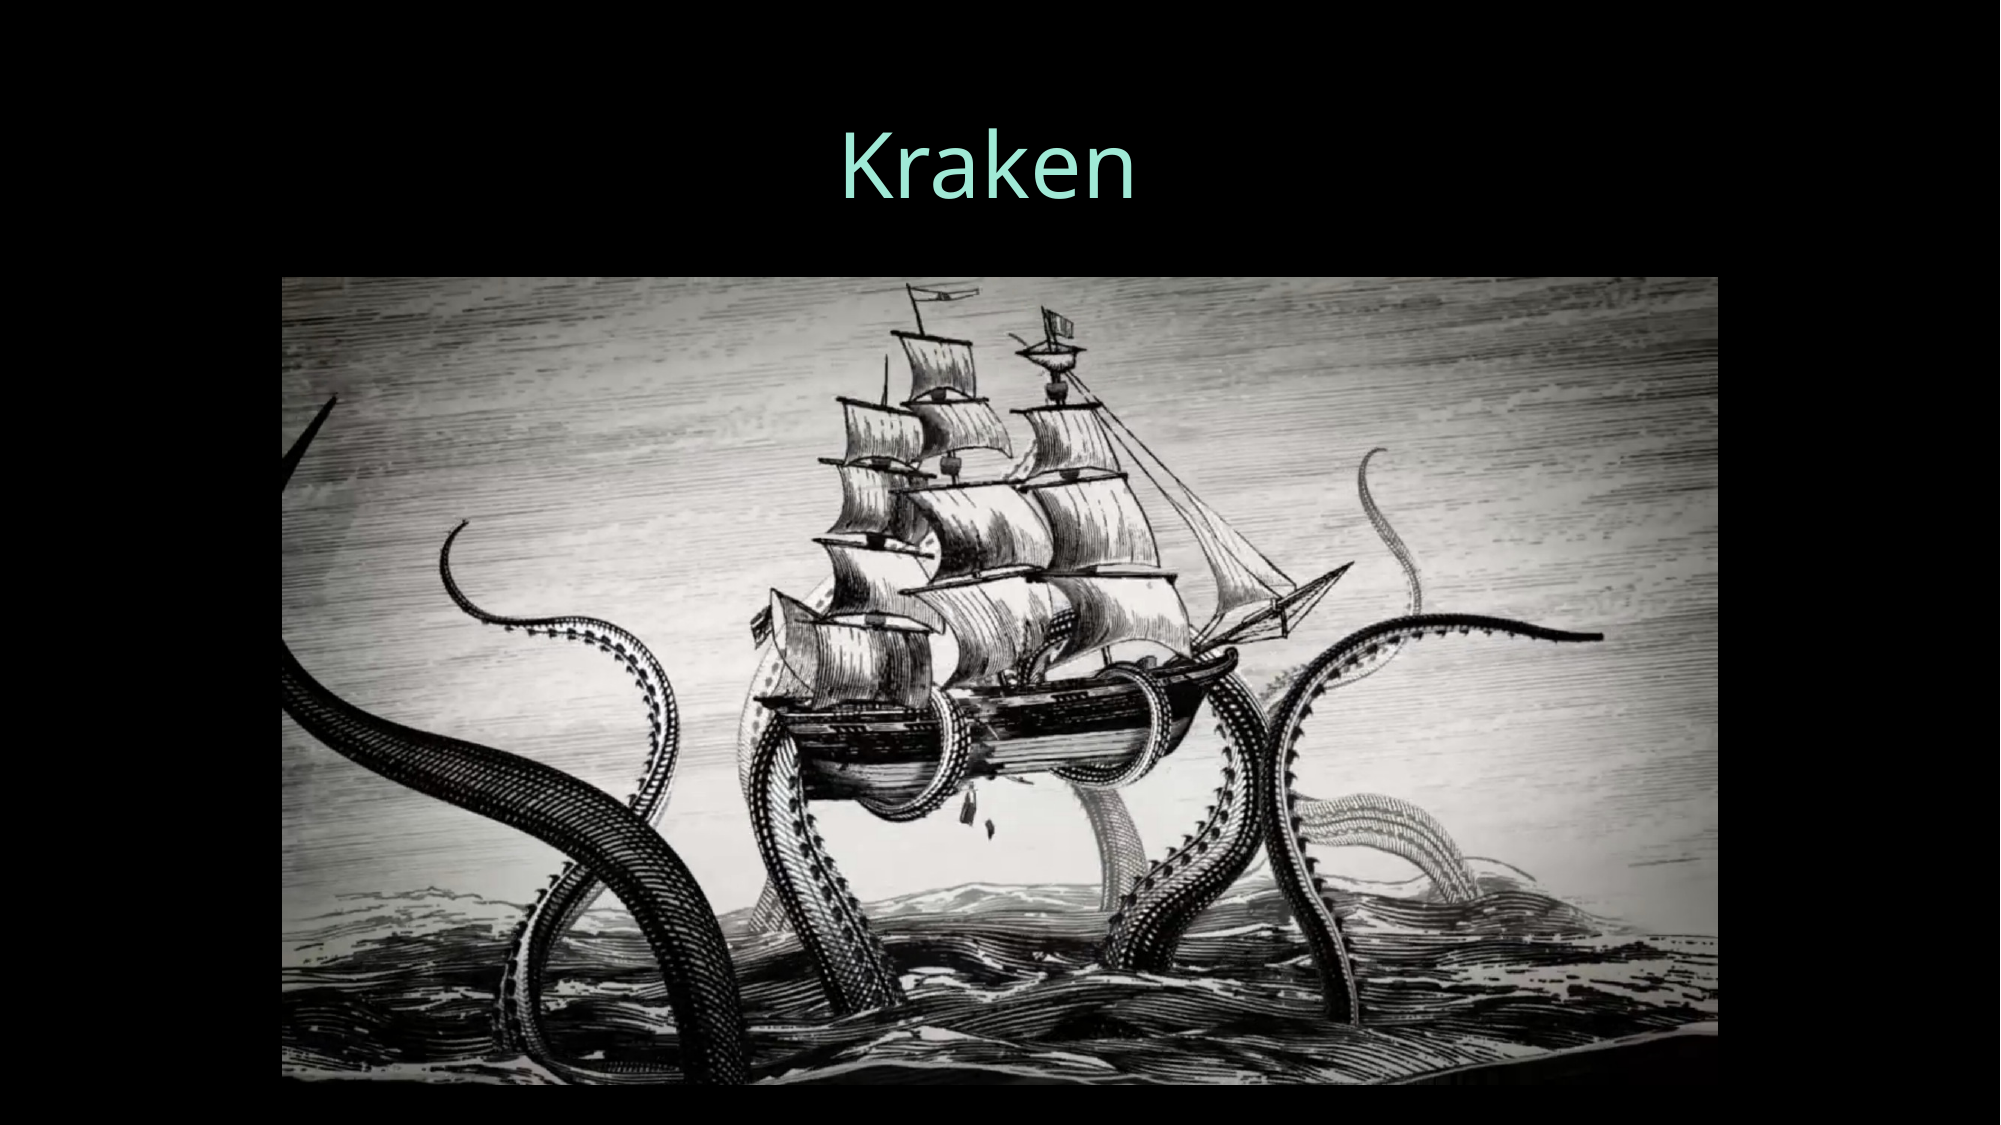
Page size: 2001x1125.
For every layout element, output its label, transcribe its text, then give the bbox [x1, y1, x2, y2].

title Kraken [137, 59, 1863, 278]
picture [282, 277, 1718, 1085]
